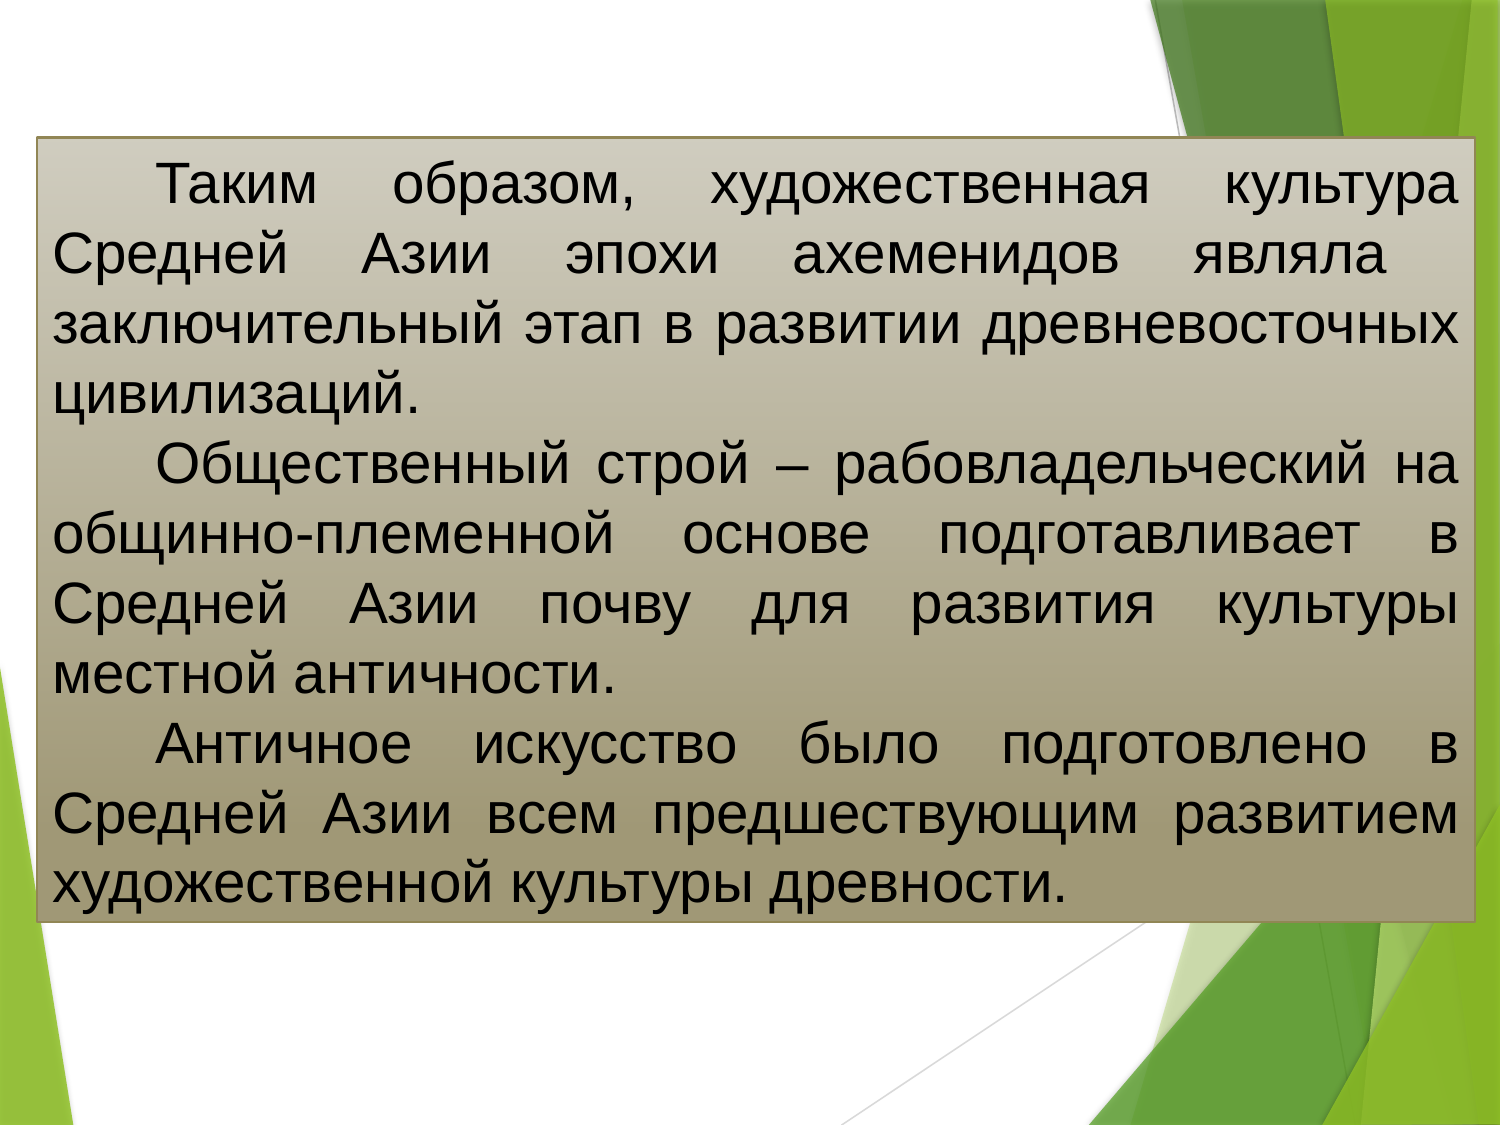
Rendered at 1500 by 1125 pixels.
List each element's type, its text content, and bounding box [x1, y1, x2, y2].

text_box Таким образом, художественная культура Средней Азии эпохи ахеменидов являла заключительный этап в развитии древневосточных цивилизаций. Общественный строй – рабовладельческий на общинно-племенной основе подготавливает в Средней Азии почву для развития культуры местной античности. Античное искусство было подготовлено в Средней Азии всем предшествующим развитием художественной культуры древности. [36, 136, 1476, 923]
